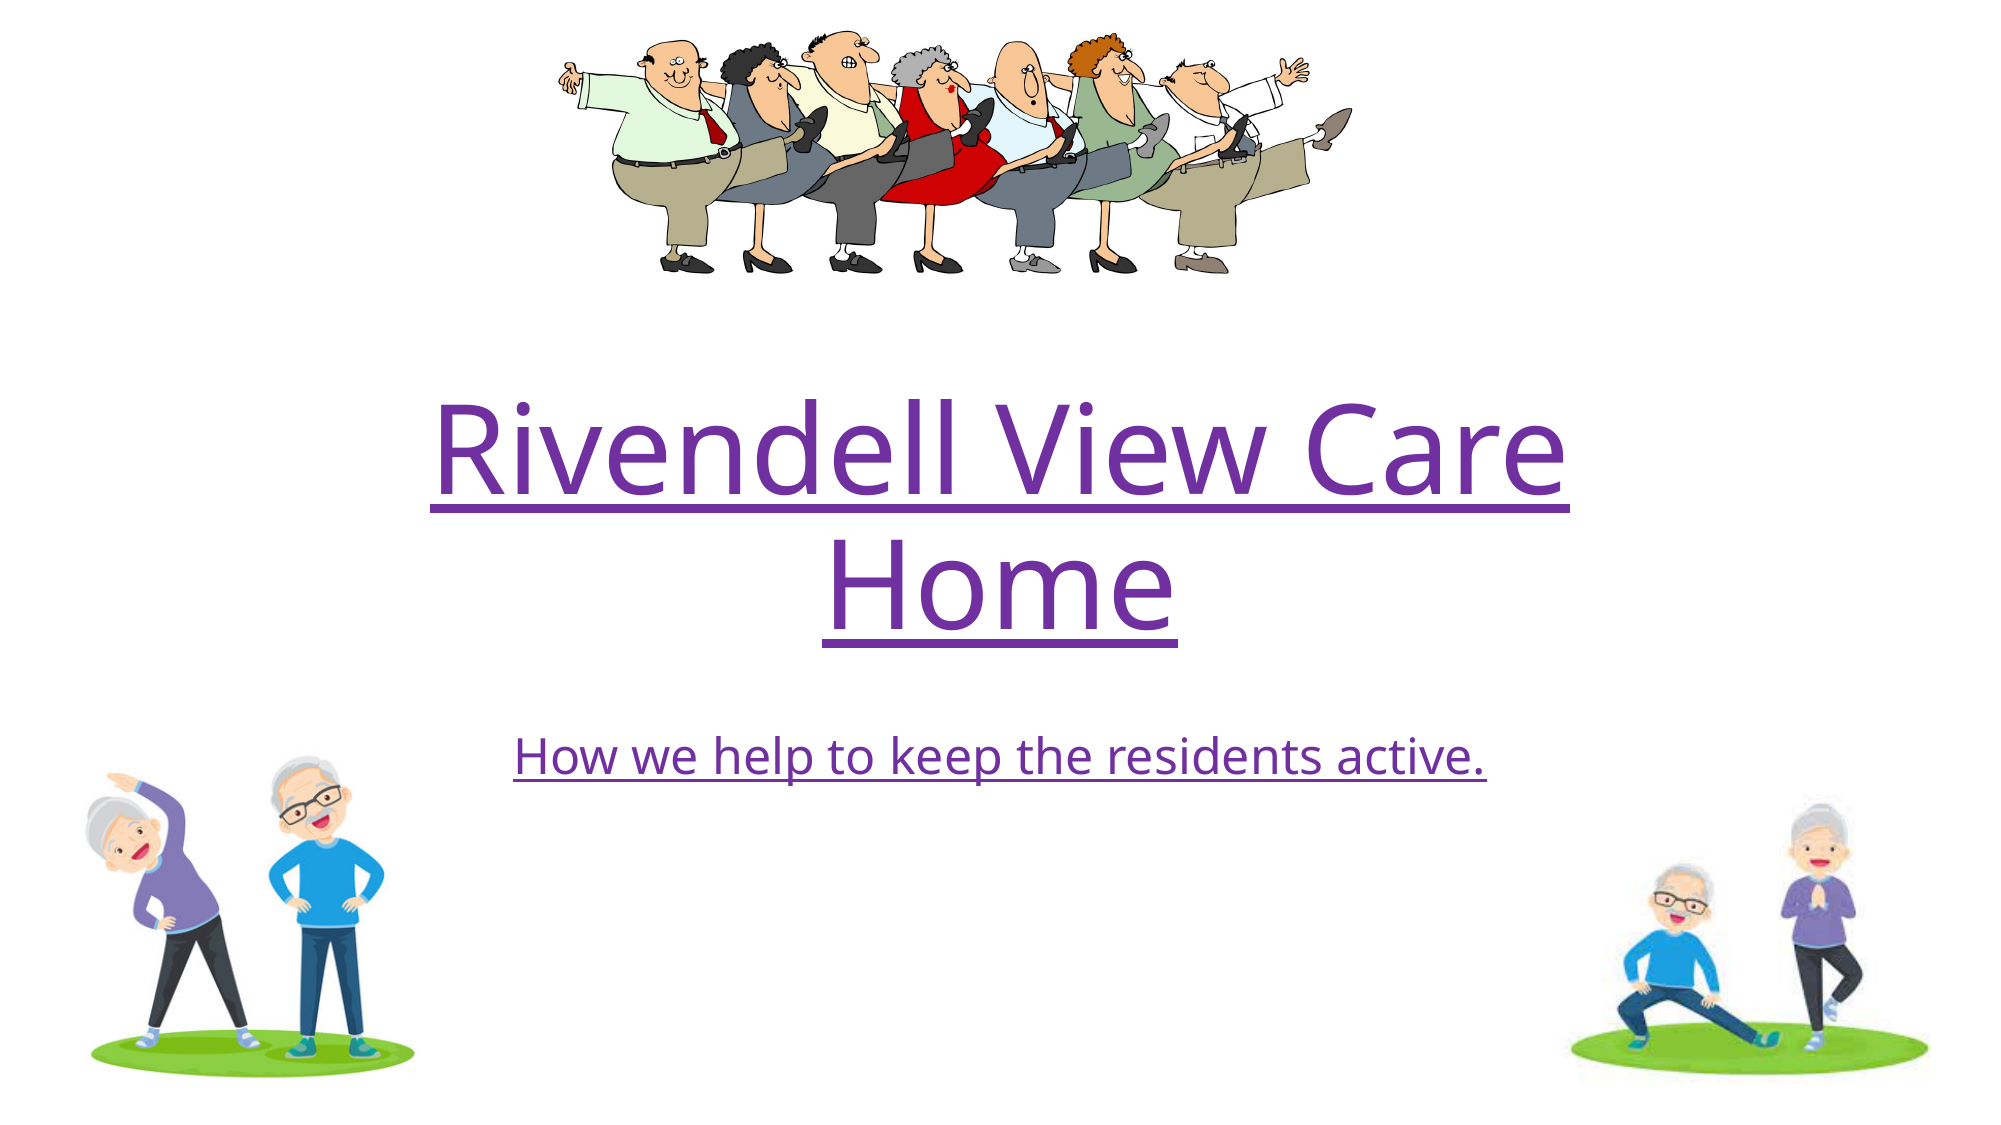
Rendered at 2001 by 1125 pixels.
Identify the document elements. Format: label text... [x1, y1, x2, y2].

picture [18, 726, 482, 1097]
title Rivendell View Care Home [249, 235, 1750, 665]
subtitle How we help to keep the residents active. [249, 724, 1750, 912]
picture [1553, 782, 1947, 1097]
picture [555, 27, 1356, 276]
